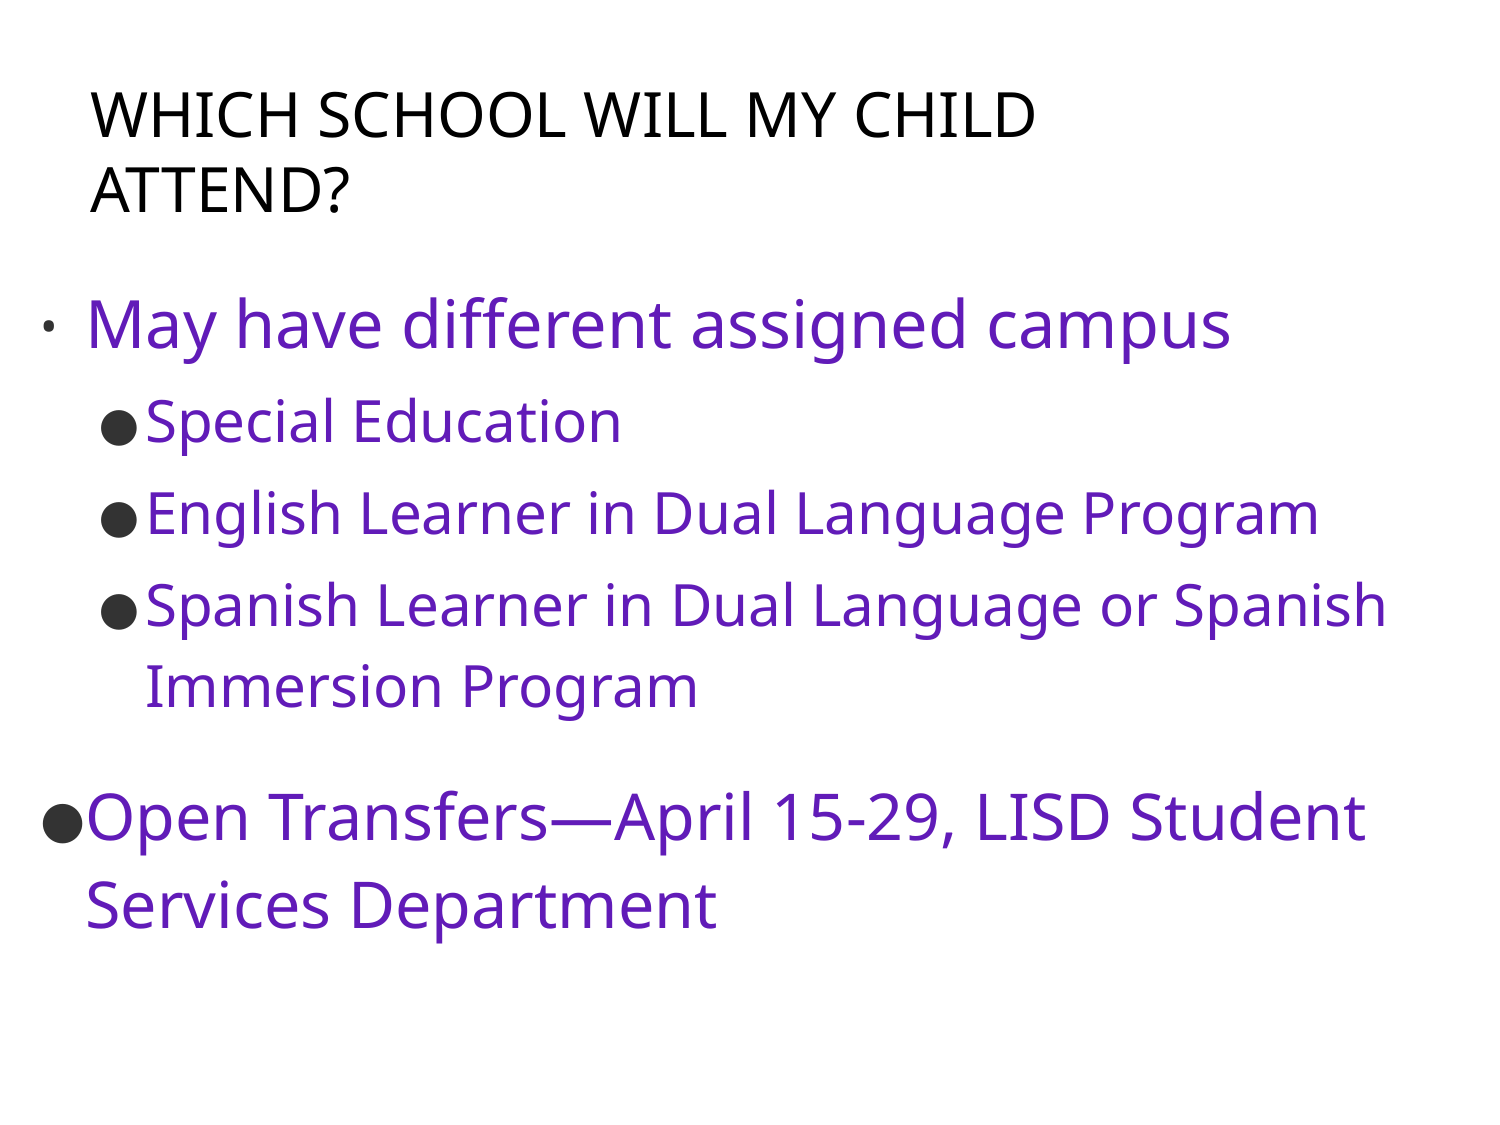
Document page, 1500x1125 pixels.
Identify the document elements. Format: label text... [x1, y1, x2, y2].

list May have different assigned campus Special Education English Learner in Dual Language Program Spanish Learner in Dual Language or Spanish Immersion Program Open Transfers—April 15-29, LISD Student Services Department [25, 262, 1472, 1062]
title Which school will my child attend? [75, 45, 1300, 233]
